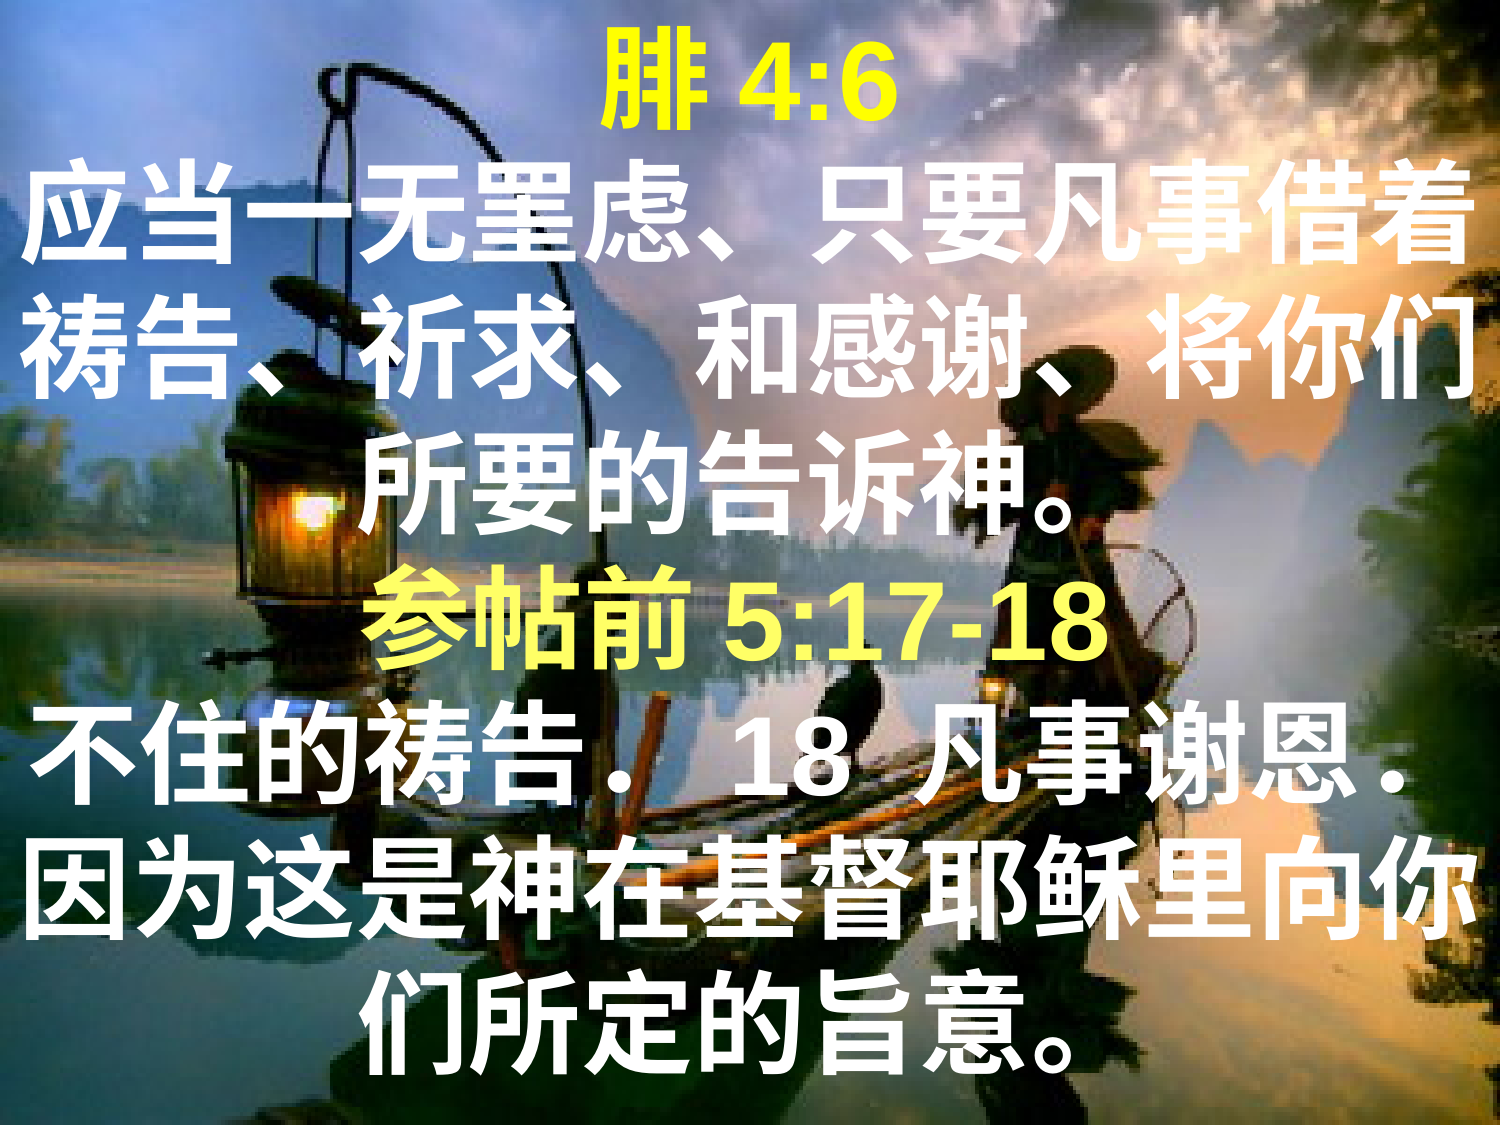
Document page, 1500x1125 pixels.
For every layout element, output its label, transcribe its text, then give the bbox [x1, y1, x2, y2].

text_box 腓4:6 应当一无罣虑、只要凡事借着祷告、祈求、和感谢、将你们所要的告诉神。 参帖前5:17-18 不住的祷告．18 凡事谢恩．因为这是神在基督耶稣里向你们所定的旨意。 [0, 0, 1500, 1125]
